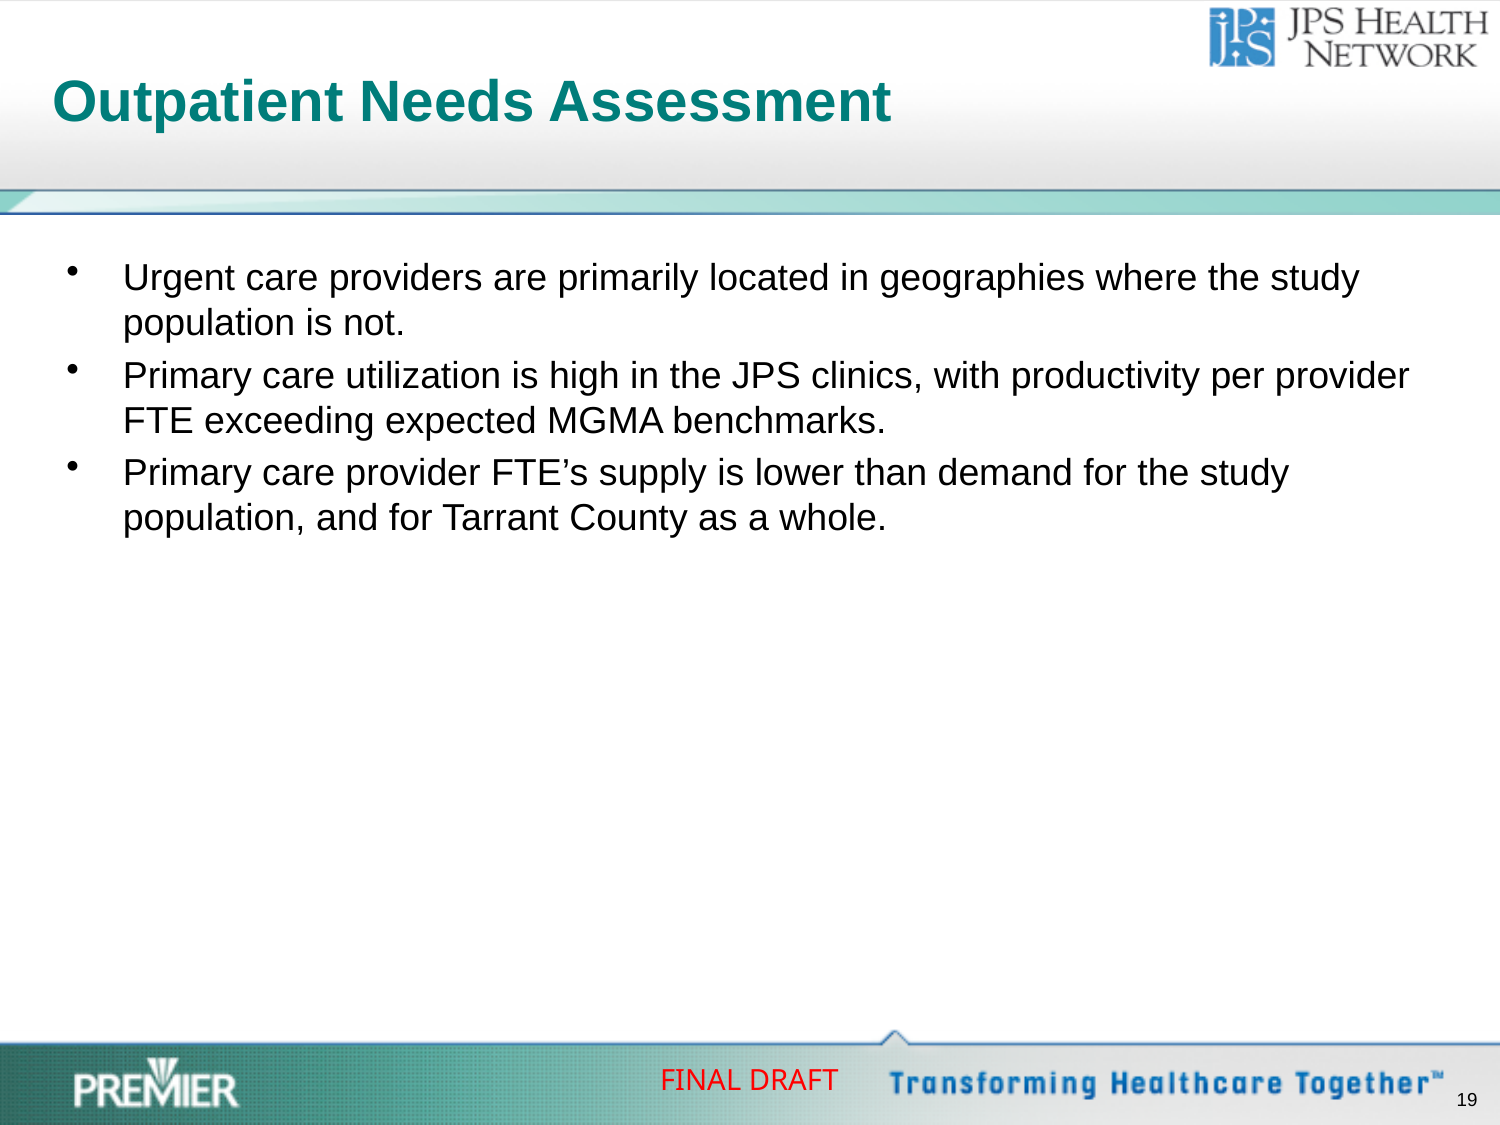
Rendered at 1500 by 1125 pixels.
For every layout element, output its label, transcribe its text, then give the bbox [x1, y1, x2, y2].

title Outpatient Needs Assessment [37, 41, 1451, 163]
picture [0, 1029, 1500, 1125]
list Urgent care providers are primarily located in geographies where the study population is not. Primary care utilization is high in the JPS clinics, with productivity per provider FTE exceeding expected MGMA benchmarks. Primary care provider FTE’s supply is lower than demand for the study population, and for Tarrant County as a whole. [51, 245, 1449, 1009]
slide_number 18 [1441, 1079, 1500, 1125]
picture [0, 0, 1500, 215]
